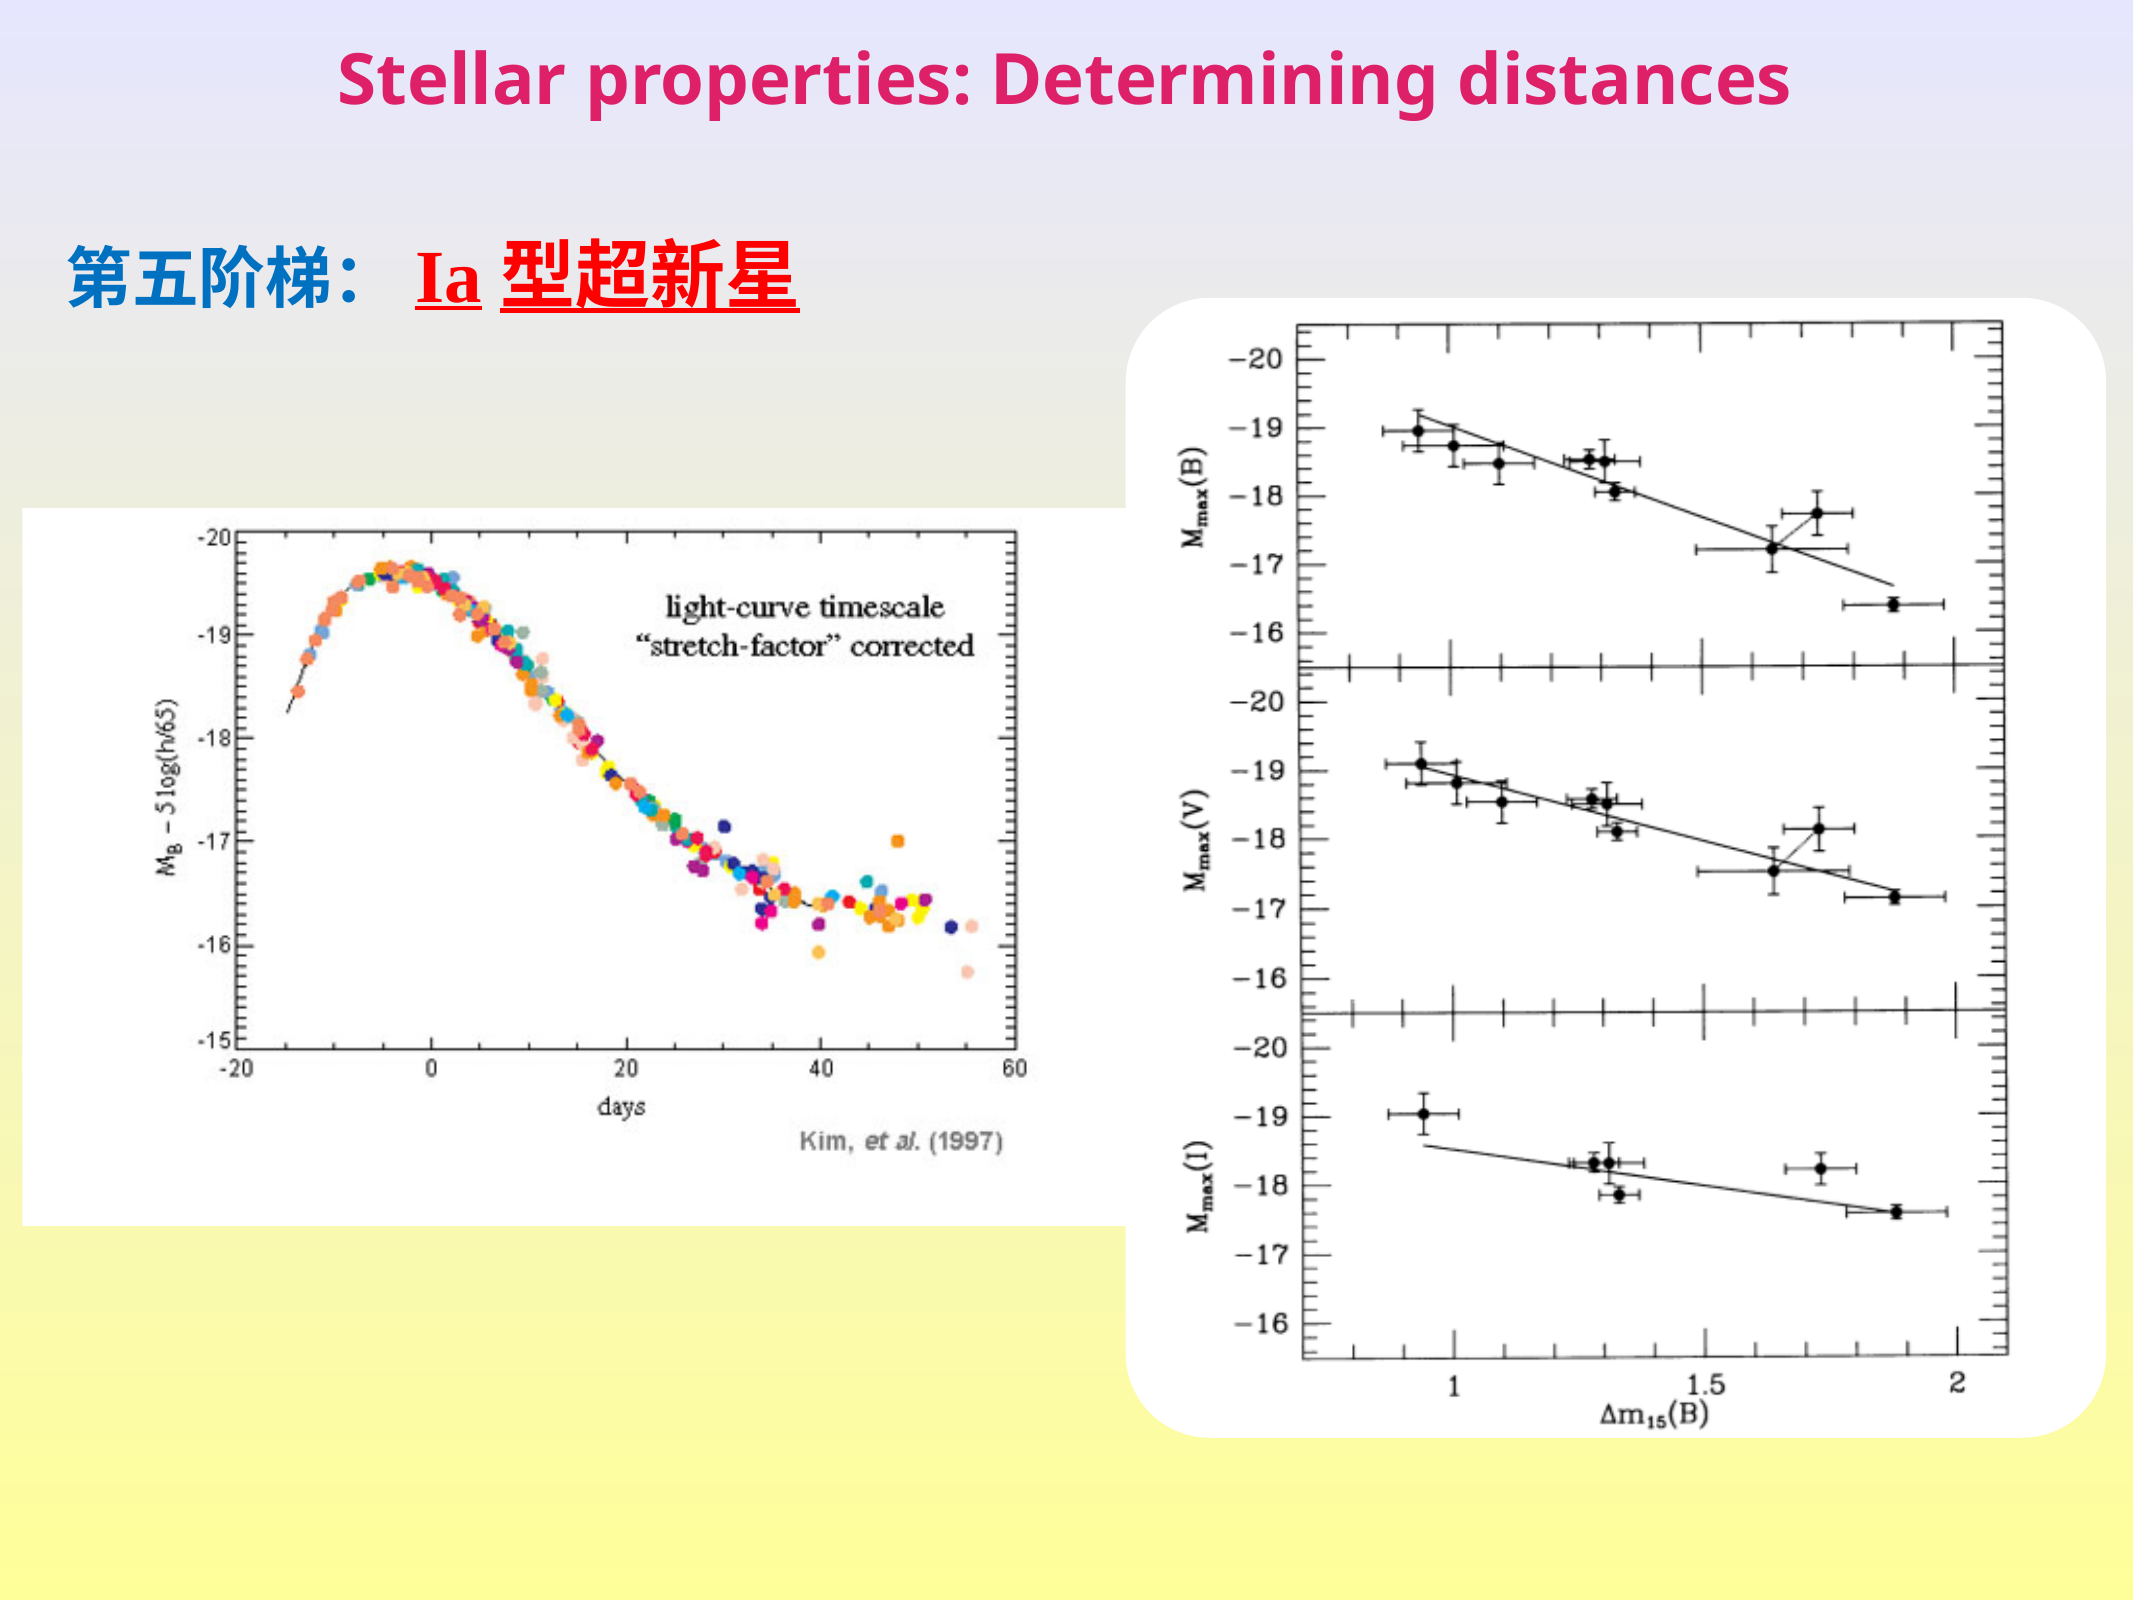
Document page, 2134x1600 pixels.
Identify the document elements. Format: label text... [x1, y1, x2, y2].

text_box Stellar properties: Determining distances [106, 0, 2025, 163]
picture [21, 297, 2107, 1439]
text_box 第五阶梯：Ia型超新星 [50, 227, 1291, 327]
